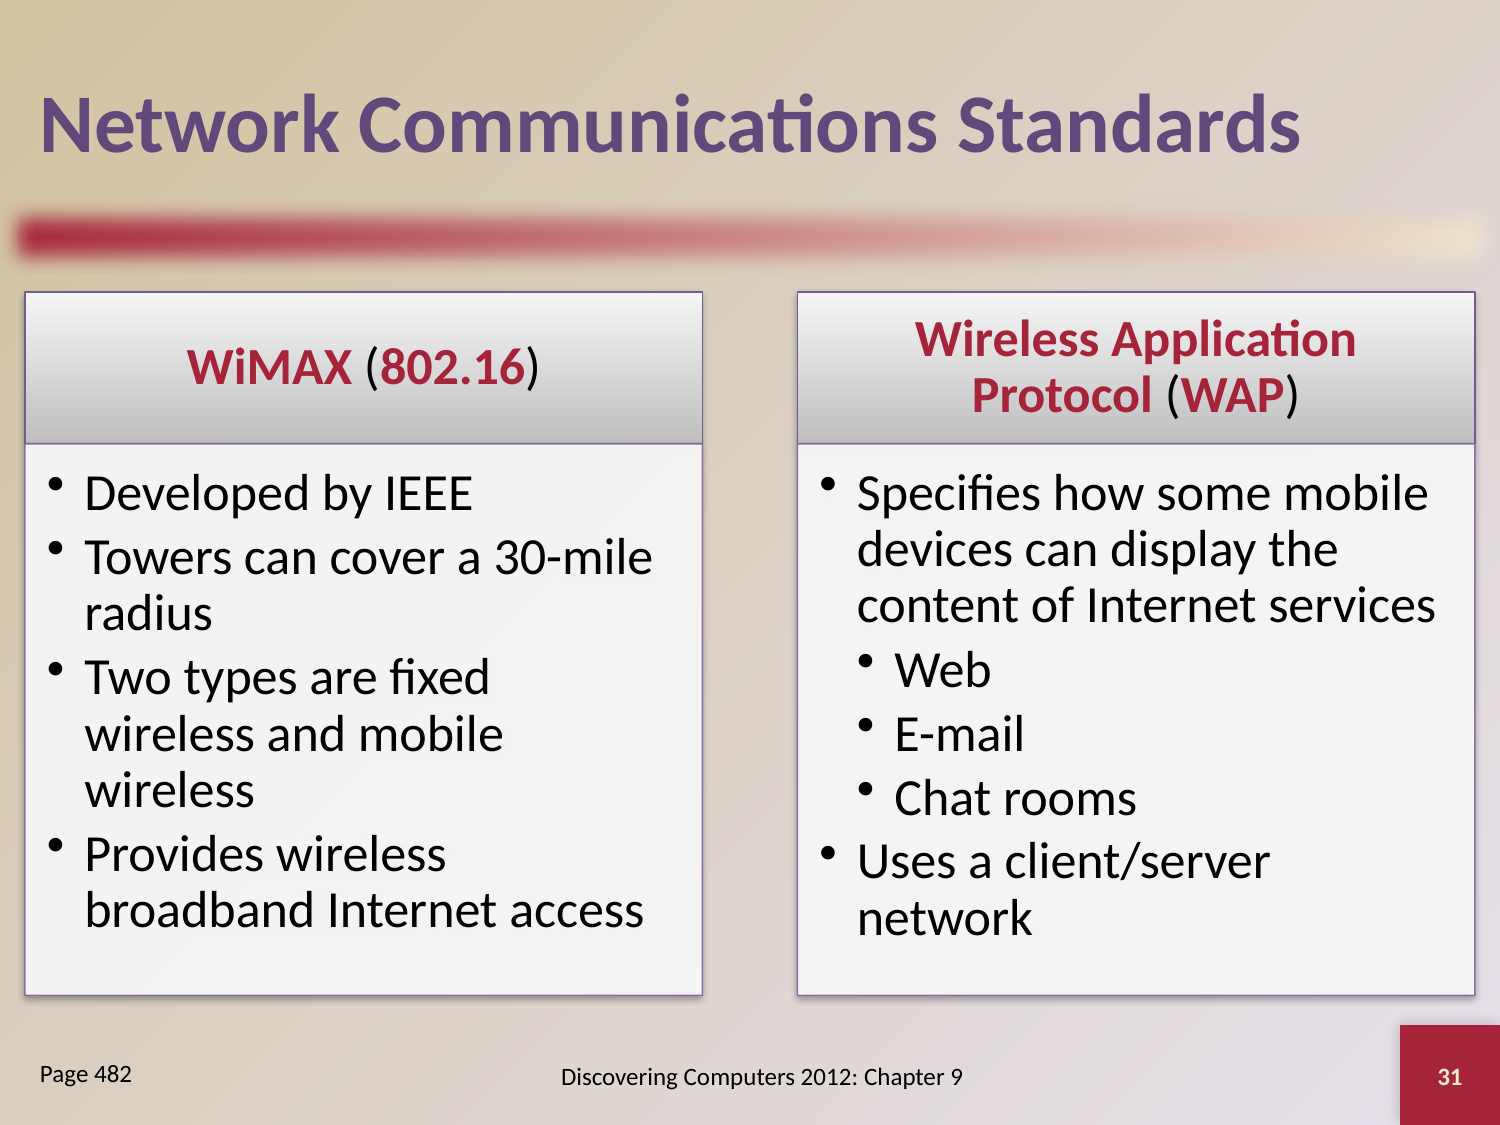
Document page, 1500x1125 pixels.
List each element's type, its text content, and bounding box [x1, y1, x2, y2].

list Page 482 [24, 1050, 300, 1125]
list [24, 262, 1476, 1026]
footer Discovering Computers 2012: Chapter 9 [450, 1037, 1075, 1113]
slide_number 31 [1400, 1025, 1500, 1125]
title Network Communications Standards [24, 24, 1475, 213]
